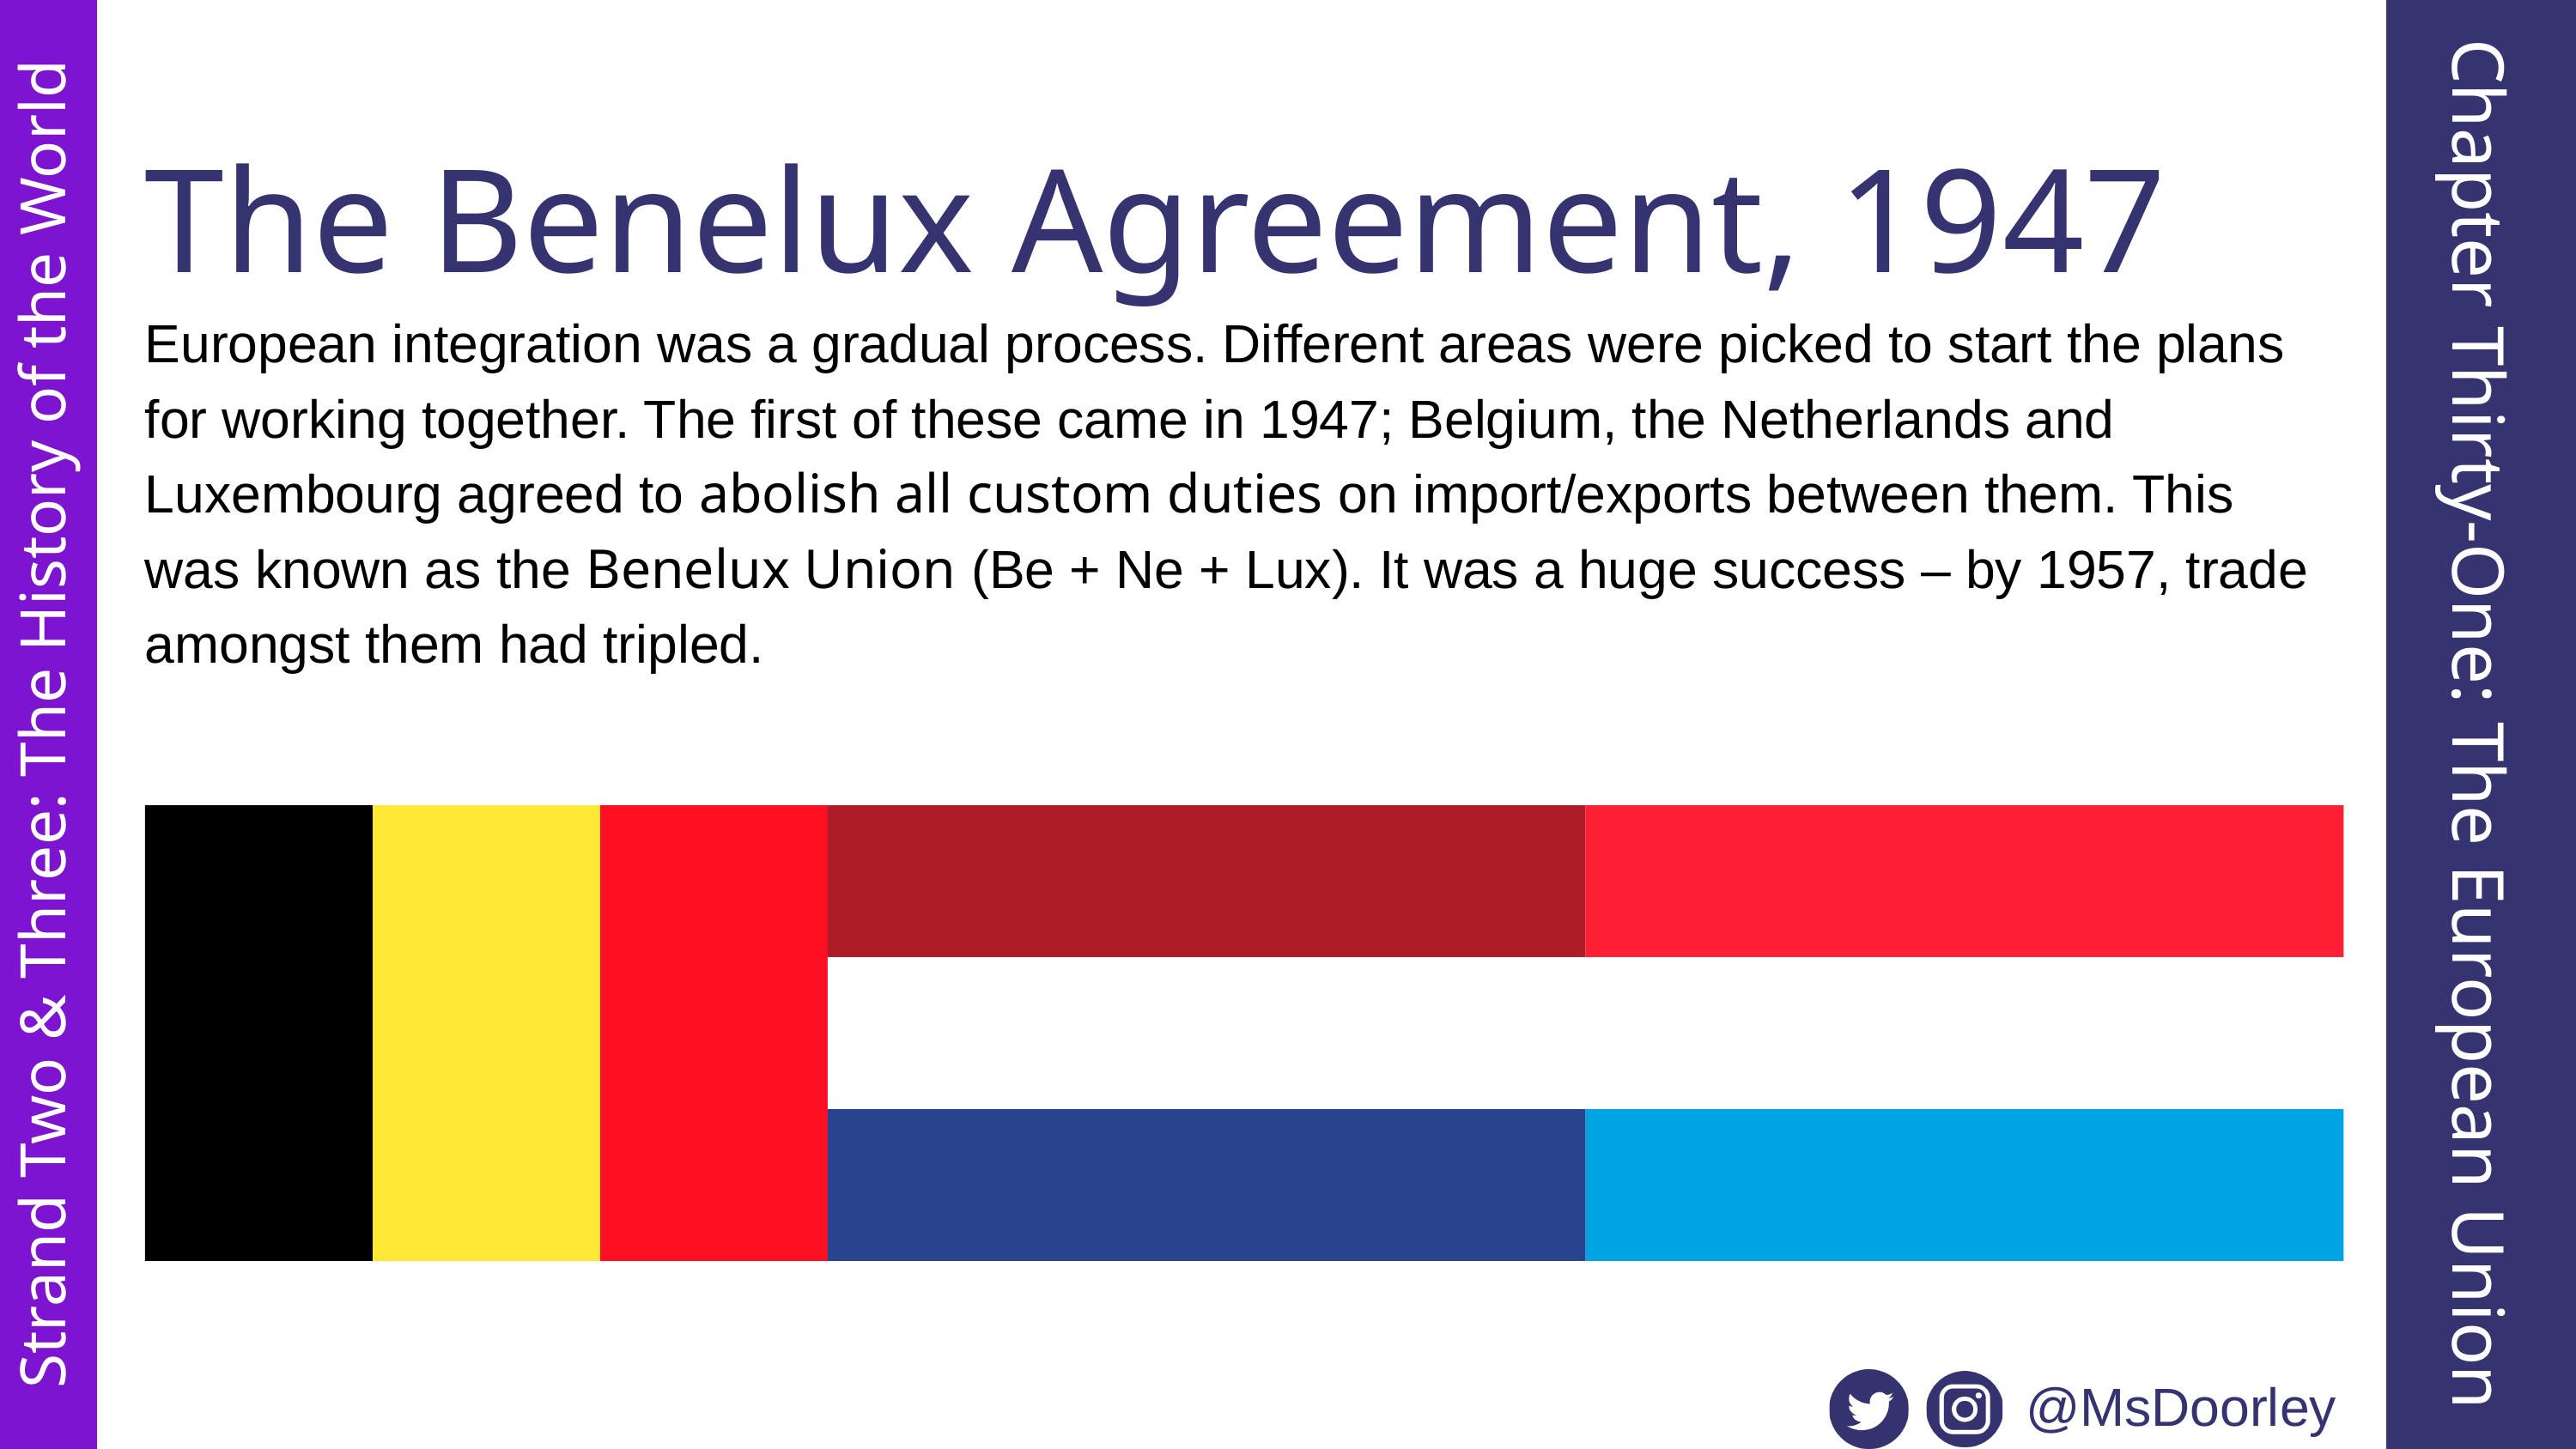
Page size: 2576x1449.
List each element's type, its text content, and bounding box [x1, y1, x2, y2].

text_box The Benelux Agreement, 1947 [144, 100, 2344, 298]
text_box [144, 805, 827, 1261]
text_box European integration was a gradual process. Different areas were picked to start the plans for working together. The first of these came in 1947; Belgium, the Netherlands and Luxembourg agreed to abolish all custom duties on import/exports between them. This was known as the Benelux Union (Be + Ne + Lux). It was a huge success – by 1957, trade amongst them had tripled. [144, 298, 2344, 675]
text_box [2385, 0, 2576, 1449]
text_box [1585, 805, 2344, 1261]
text_box [827, 805, 1585, 1261]
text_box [1829, 1369, 2386, 1449]
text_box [0, 0, 97, 1449]
